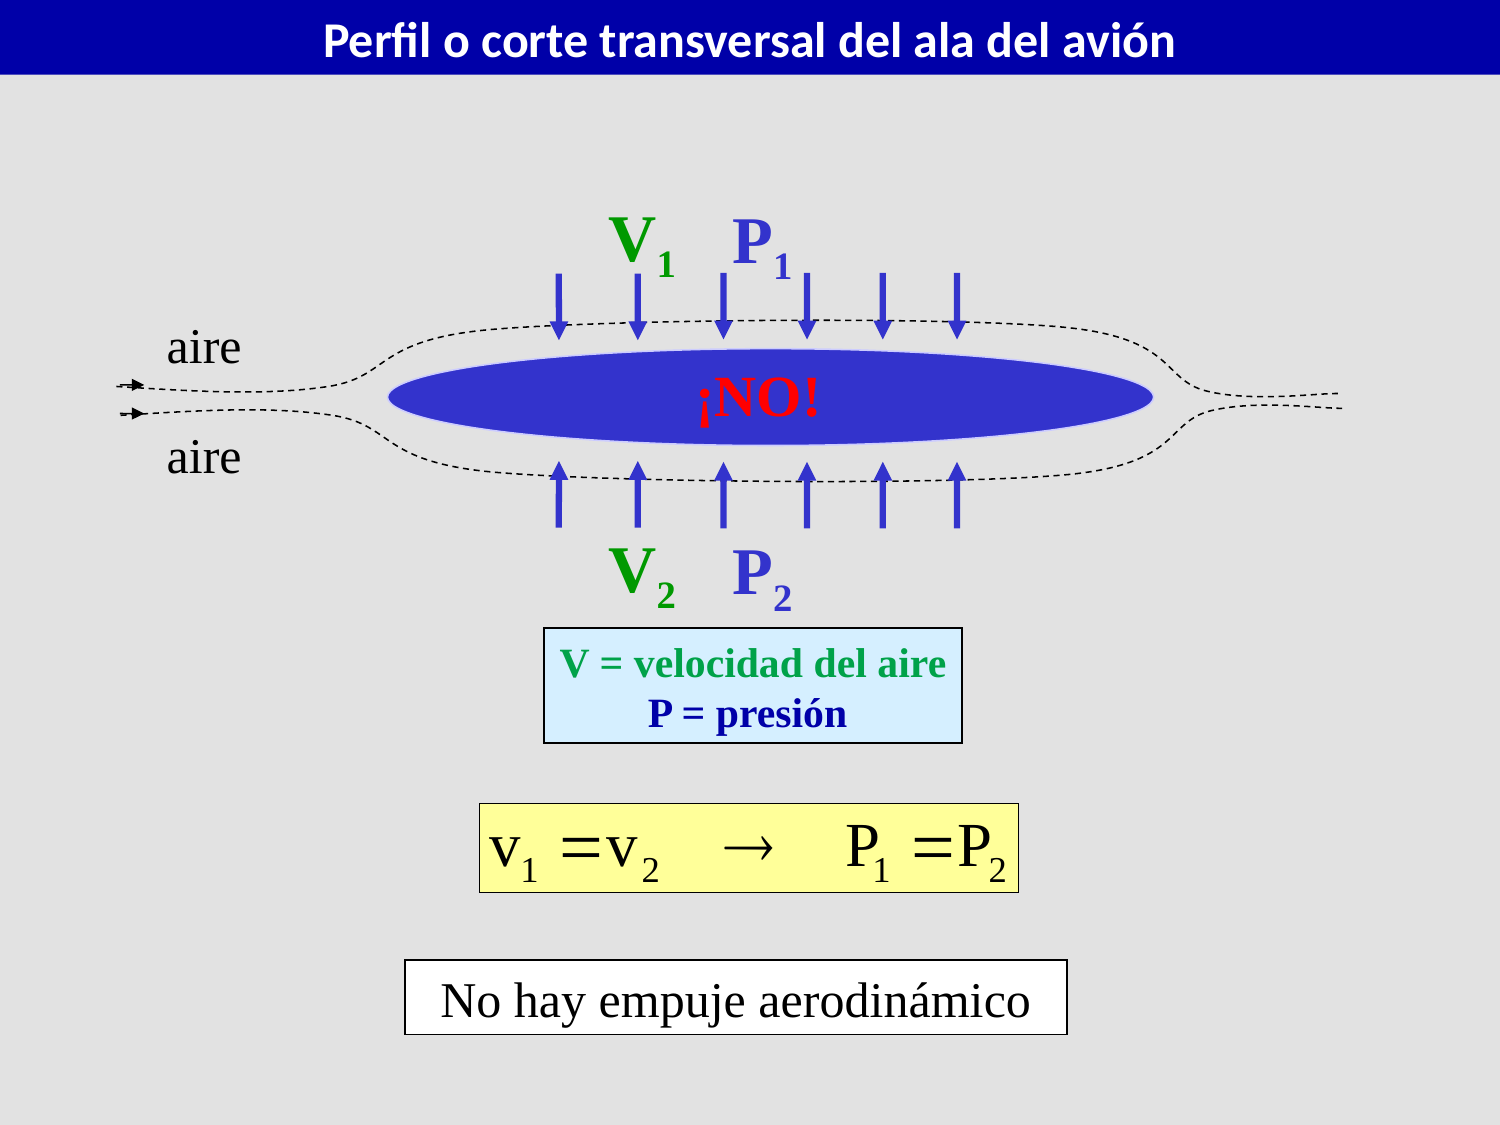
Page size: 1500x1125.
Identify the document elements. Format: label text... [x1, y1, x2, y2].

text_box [287, 316, 553, 486]
text_box No hay empuje aerodinámico [404, 959, 1067, 1035]
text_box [558, 188, 958, 617]
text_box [116, 316, 146, 486]
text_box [151, 305, 284, 493]
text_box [478, 803, 1019, 893]
text_box V = velocidad del aire P = presión [543, 628, 962, 743]
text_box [962, 316, 1343, 486]
text_box Perfil o corte transversal del ala del avión [0, 0, 1500, 75]
